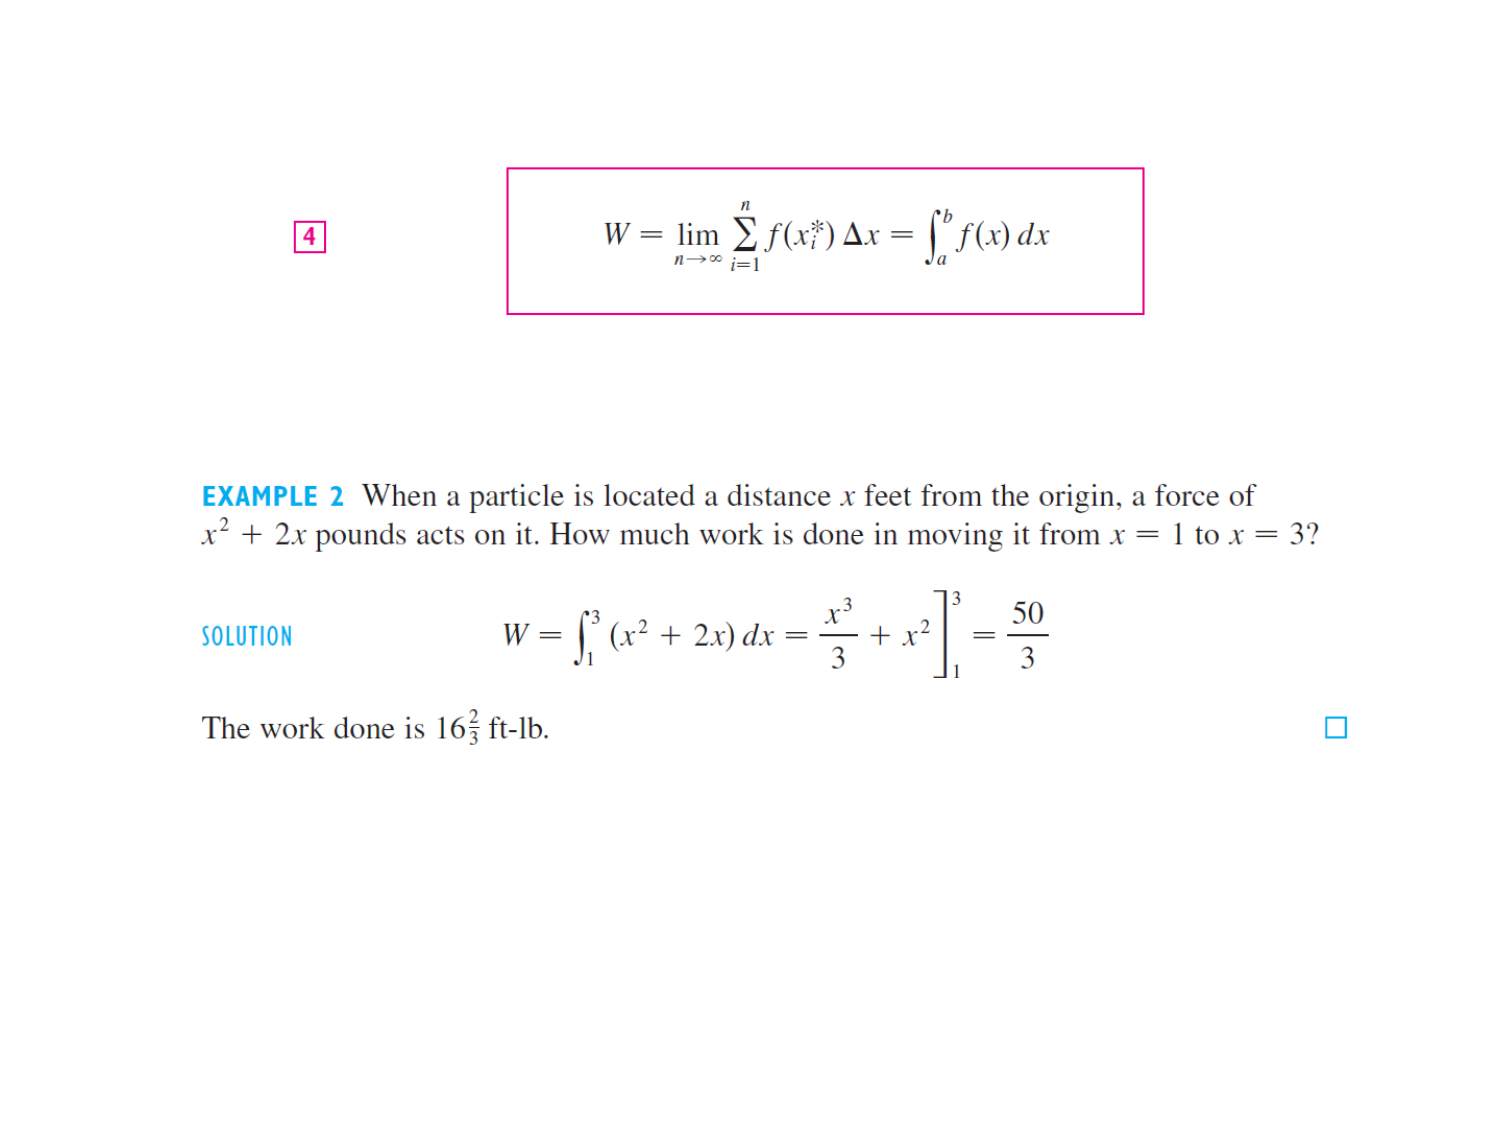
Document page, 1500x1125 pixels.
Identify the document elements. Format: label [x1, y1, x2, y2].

picture [224, 137, 1180, 336]
picture [174, 462, 1371, 776]
